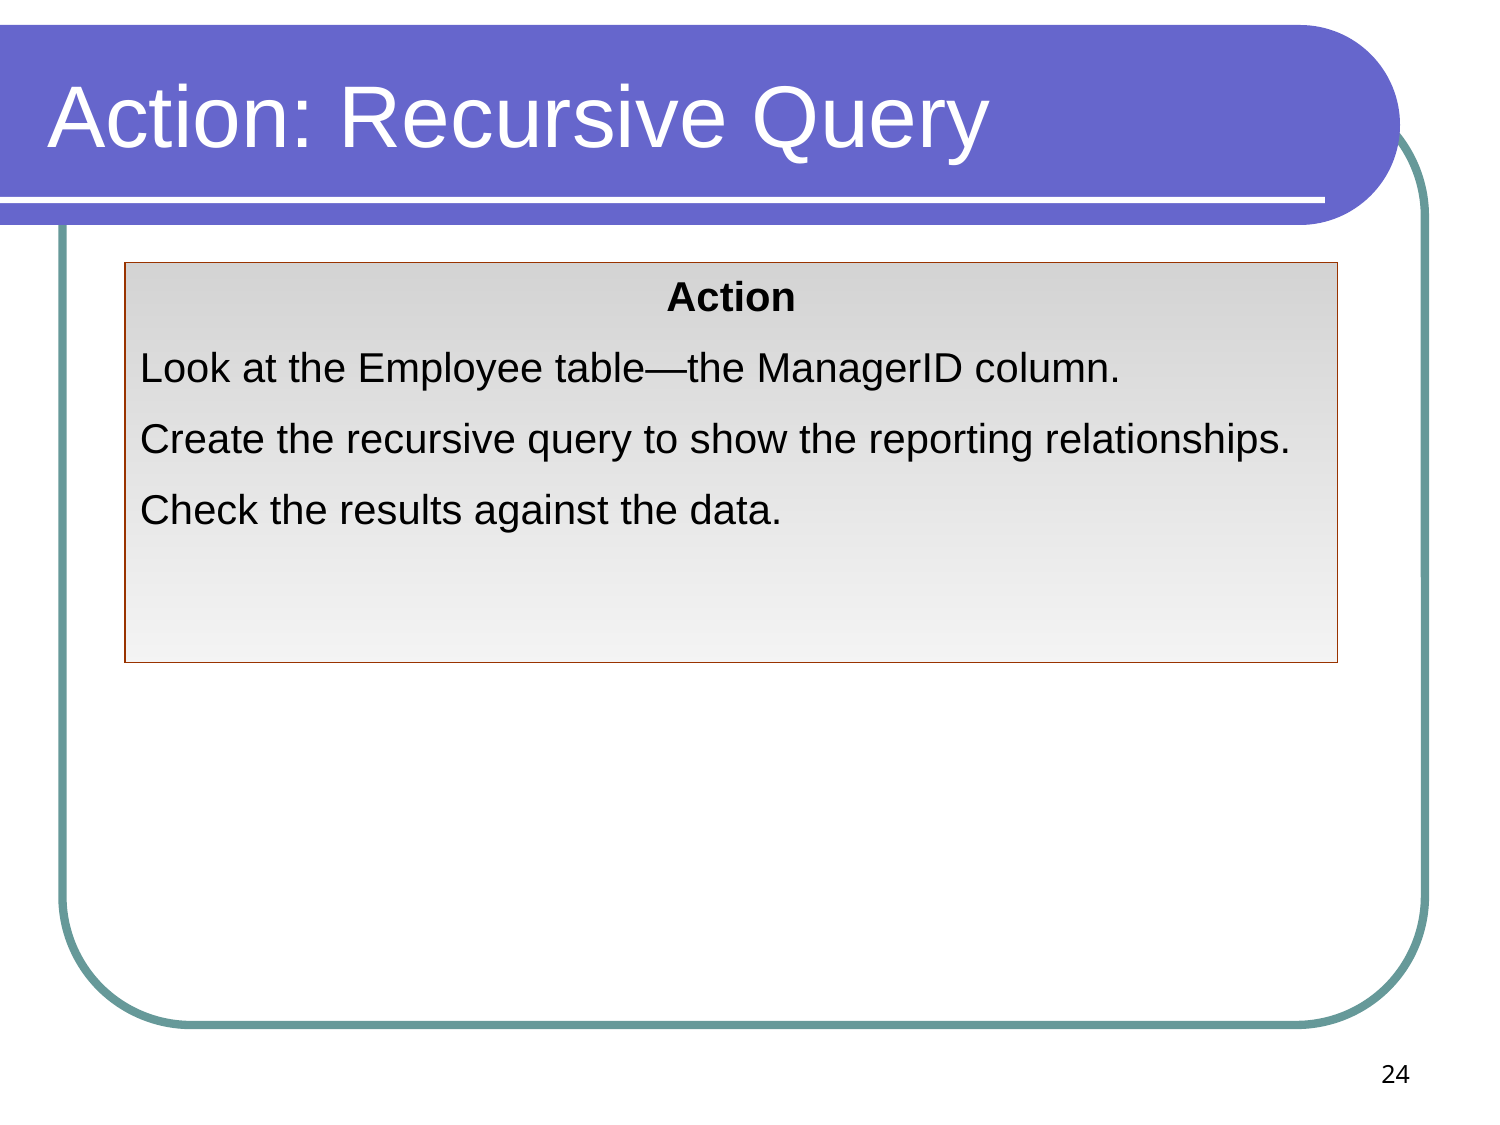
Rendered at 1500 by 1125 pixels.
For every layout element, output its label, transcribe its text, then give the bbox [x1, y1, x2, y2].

text_box Action Look at the Employee table—the ManagerID column. Create the recursive query to show the reporting relationships. Check the results against the data. [124, 262, 1338, 663]
title Action: Recursive Query [31, 37, 1348, 188]
slide_number 24 [1074, 1024, 1426, 1101]
